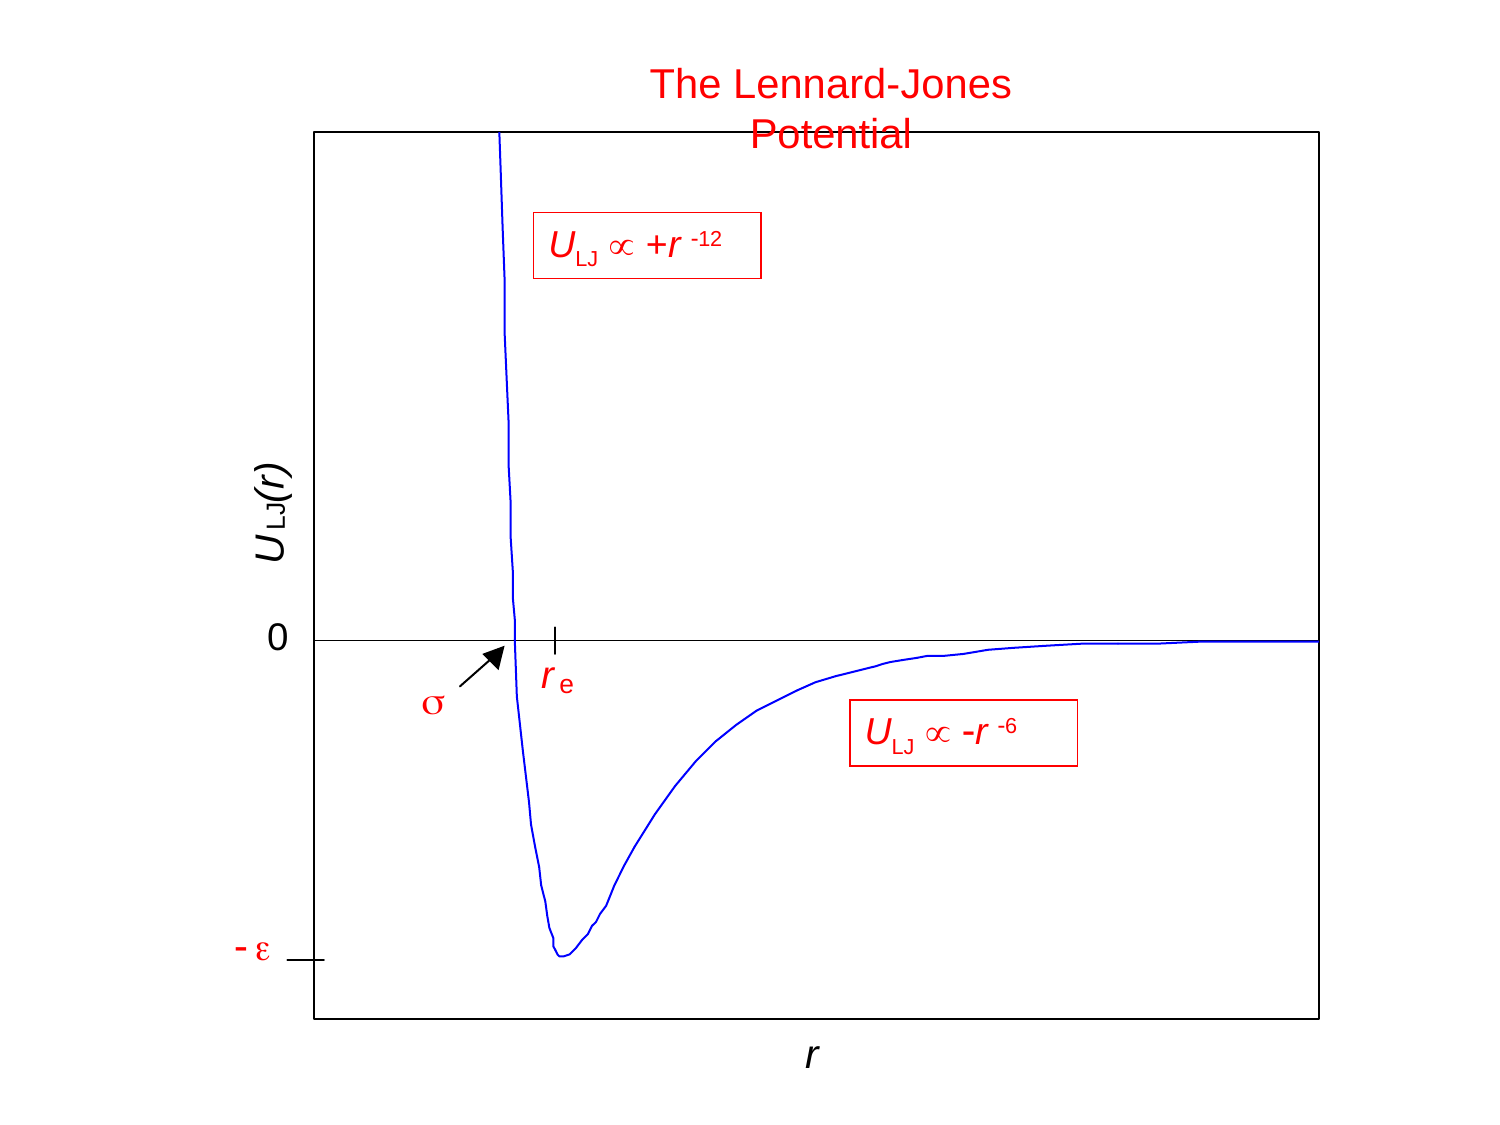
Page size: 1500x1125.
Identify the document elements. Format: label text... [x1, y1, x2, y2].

text_box The Lennard-Jones Potential [548, 49, 1114, 99]
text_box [199, 101, 1350, 1125]
